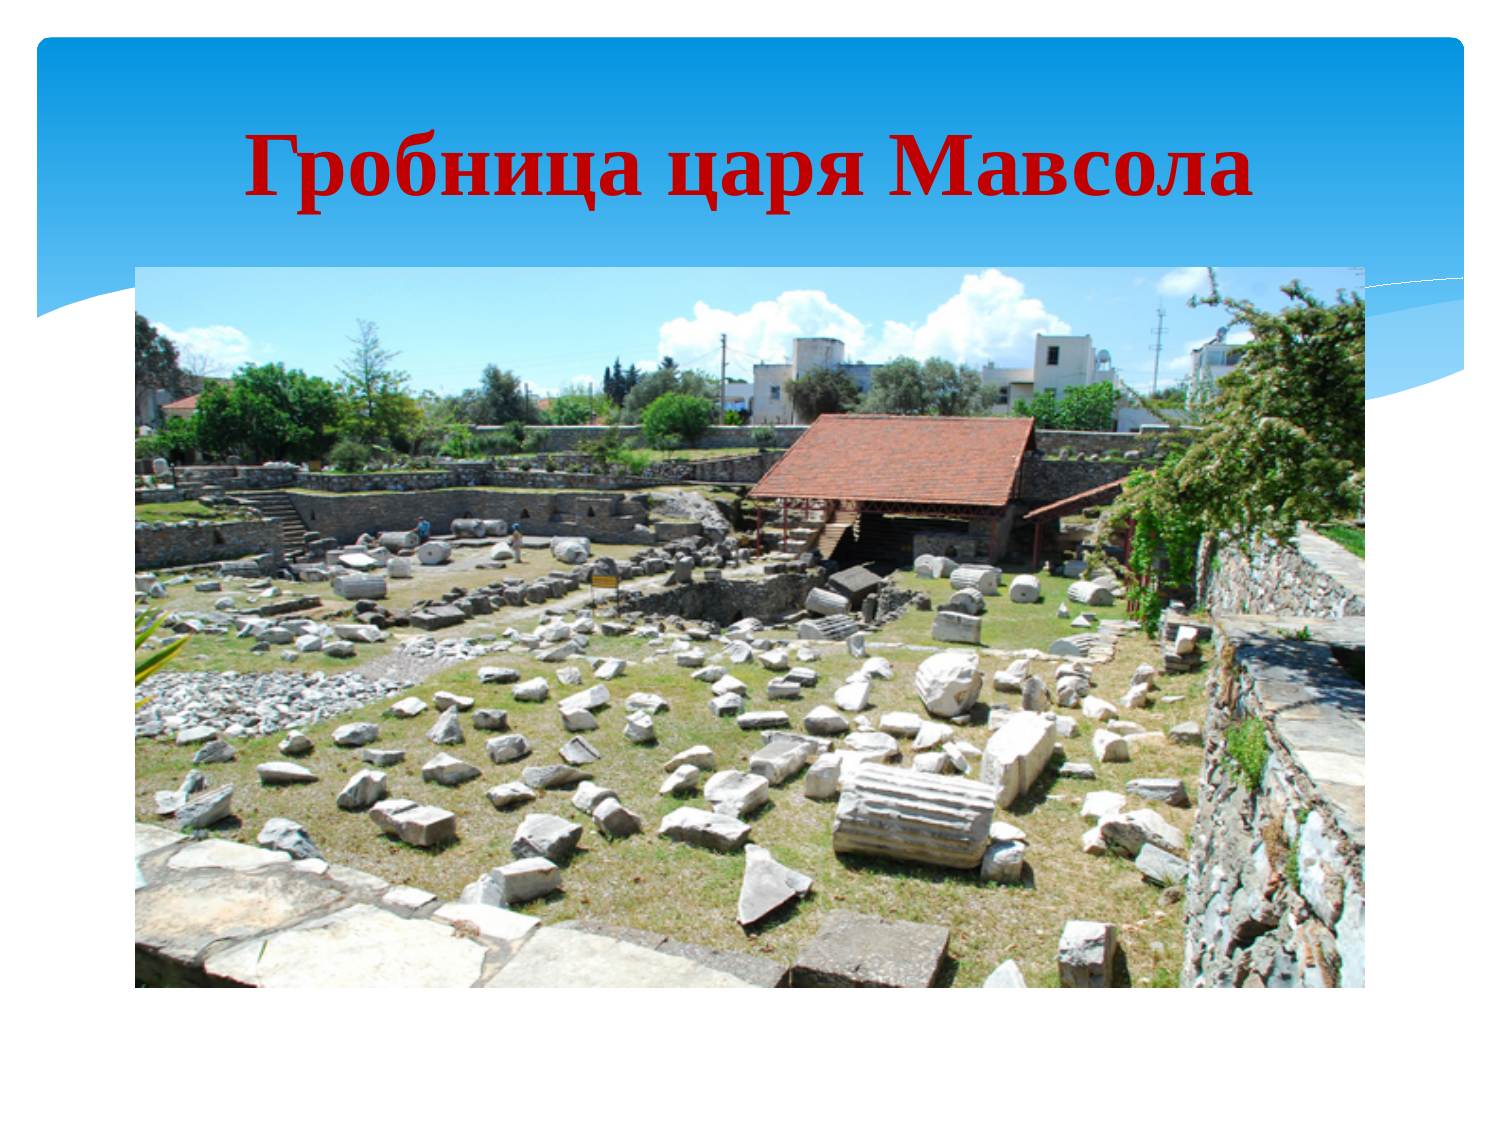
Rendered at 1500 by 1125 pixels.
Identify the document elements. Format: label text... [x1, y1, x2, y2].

picture [135, 266, 1365, 988]
title Гробница царя Мавсола [75, 55, 1425, 261]
